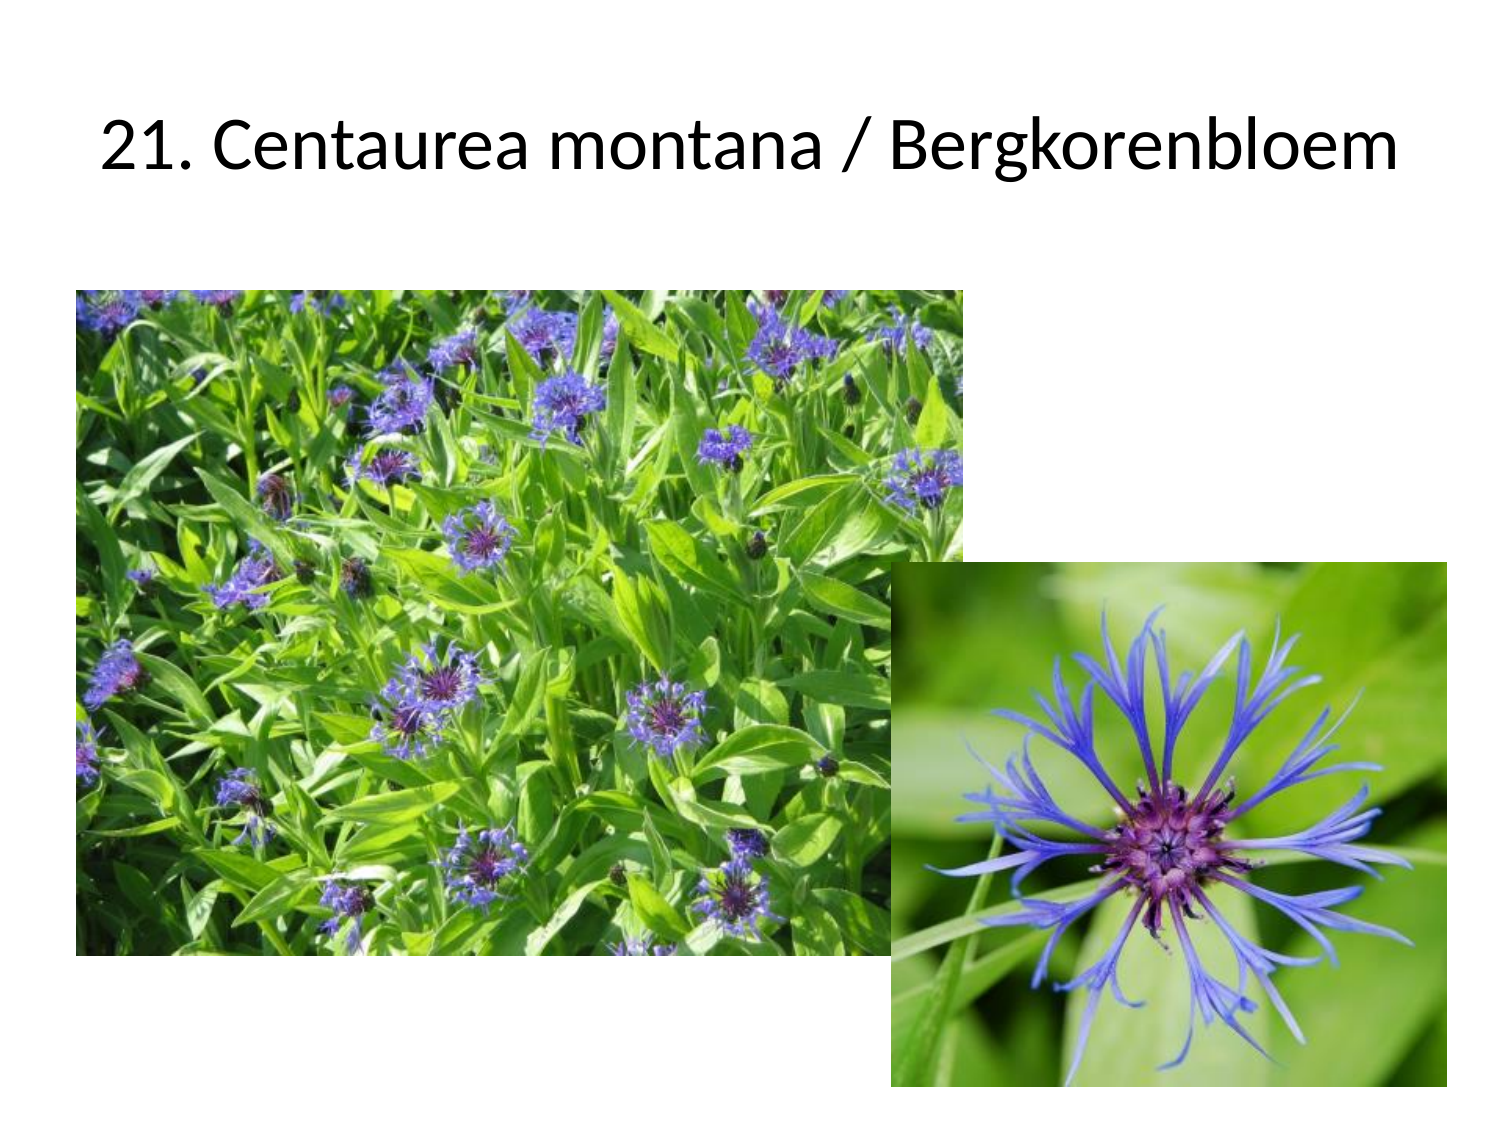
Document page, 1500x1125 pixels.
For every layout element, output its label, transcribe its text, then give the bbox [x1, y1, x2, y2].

picture [76, 290, 1448, 1087]
title 21. Centaurea montana / Bergkorenbloem [75, 45, 1425, 233]
